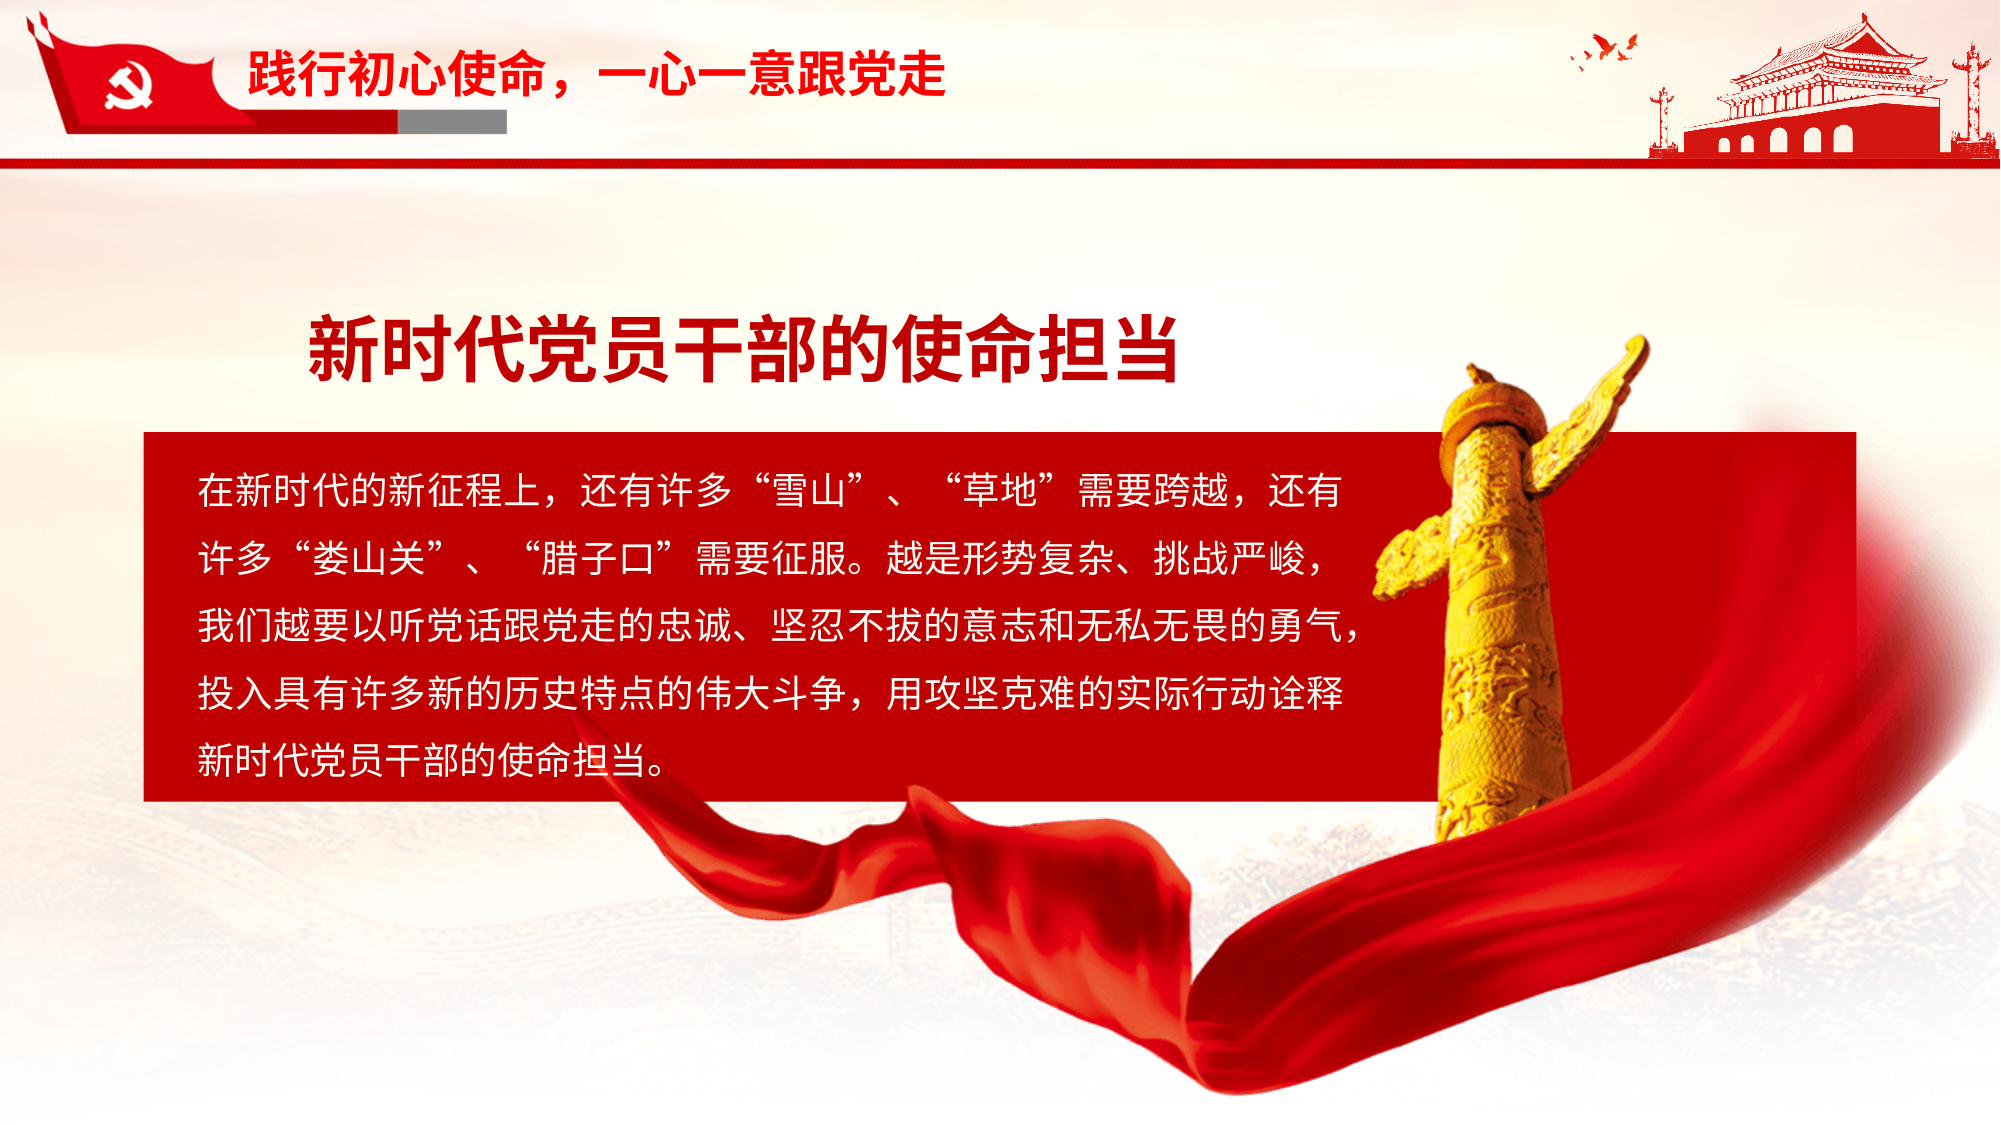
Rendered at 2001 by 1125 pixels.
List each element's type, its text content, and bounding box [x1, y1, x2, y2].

text_box [142, 431, 519, 803]
text_box 在新时代的新征程上，还有许多“雪山”、“草地”需要跨越，还有许多“娄山关”、“腊子口”需要征服。越是形势复杂、挑战严峻，我们越要以听党话跟党走的忠诚、坚忍不拔的意志和无私无畏的勇气，投入具有许多新的历史特点的伟大斗争，用攻坚克难的实际行动诠释新时代党员干部的使命担当。 [182, 437, 519, 790]
picture [0, 0, 2000, 159]
picture [0, 169, 2000, 1125]
text_box 新时代党员干部的使命担当 [203, 296, 1289, 399]
